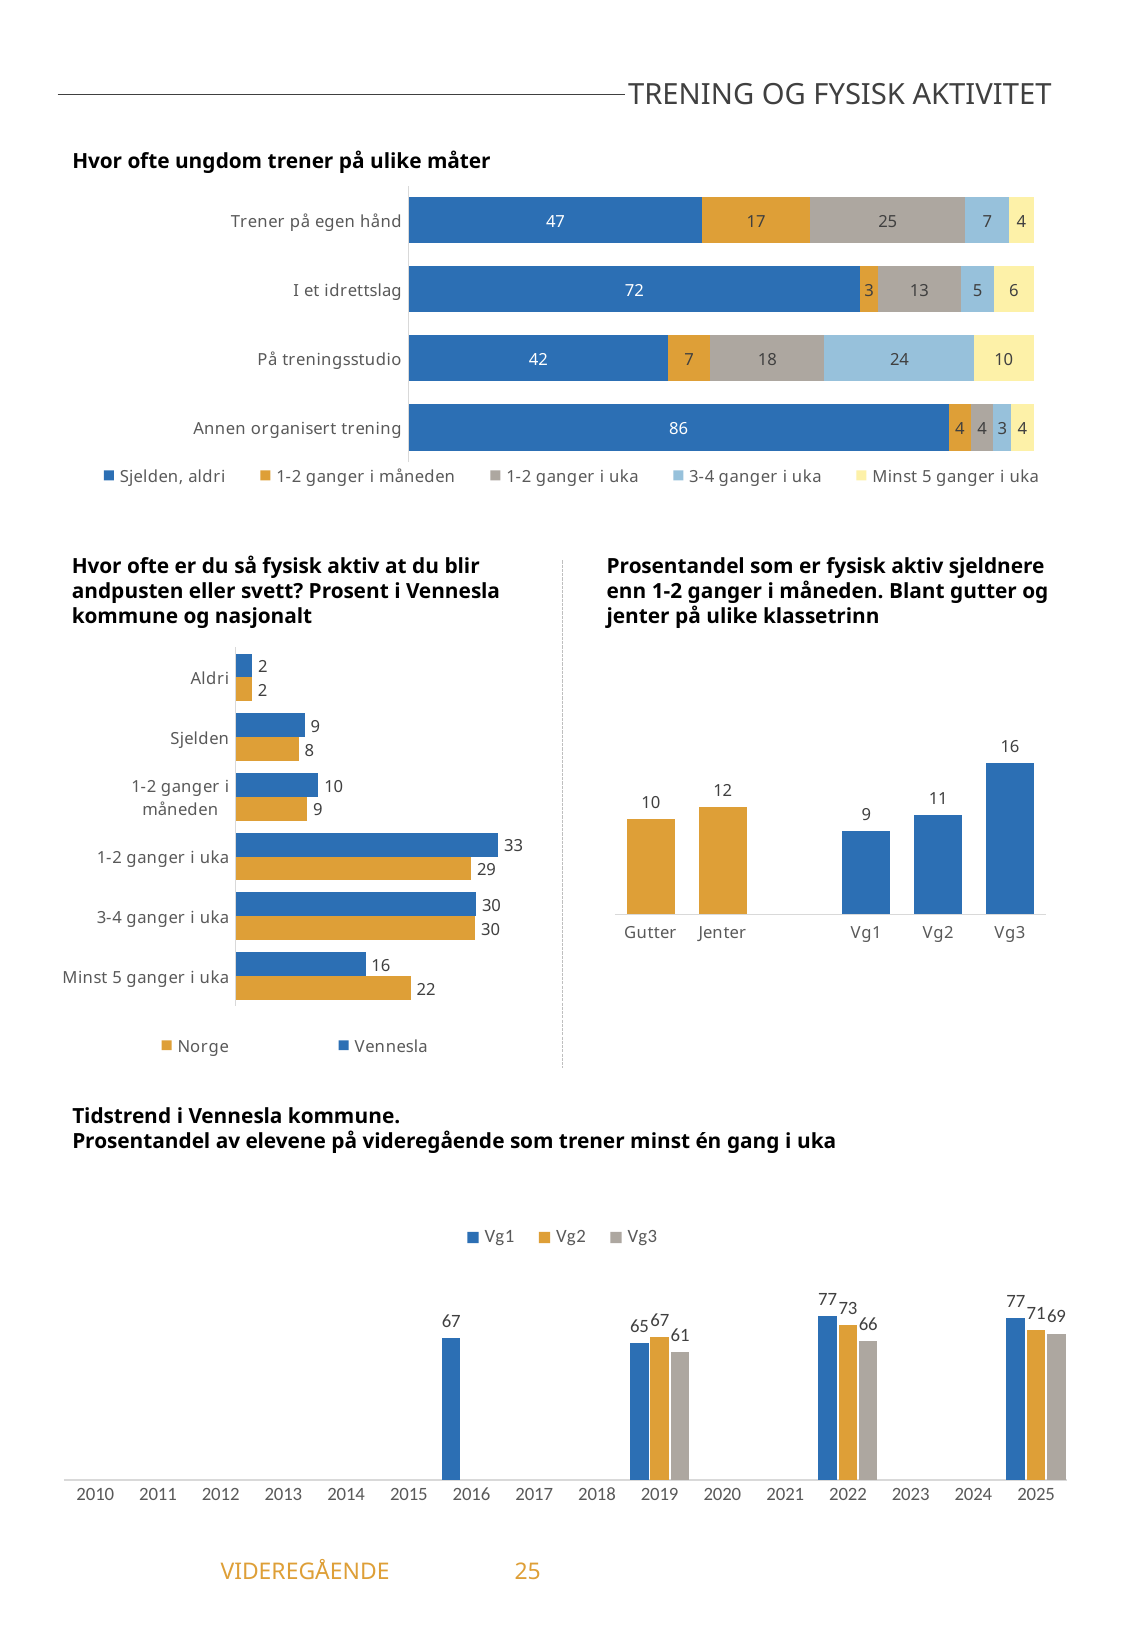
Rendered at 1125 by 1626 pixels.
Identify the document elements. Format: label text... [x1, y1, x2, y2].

text_box Hvor ofte er du så fysisk aktiv at du blir andpusten eller svett? Prosent i Vennesla kommune og nasjonalt [57, 545, 542, 636]
text_box TRENING OG FYSISK AKTIVITET [57, 68, 1067, 118]
text_box Hvor ofte ungdom trener på ulike måter [57, 139, 1067, 180]
chart [591, 665, 1069, 959]
text_box Prosentandel som er fysisk aktiv sjeldnere enn 1-2 ganger i måneden. Blant gutter og jenter på ulike klassetrinn [591, 545, 1068, 636]
text_box VIDEREGÅENDE 25 [49, 1549, 1125, 1592]
chart [57, 640, 533, 1068]
chart [57, 1203, 1070, 1525]
text_box Tidstrend i Vennesla kommune. Prosentandel av elevene på videregående som trener minst én gang i uka [57, 1095, 1063, 1161]
chart [57, 181, 1070, 498]
